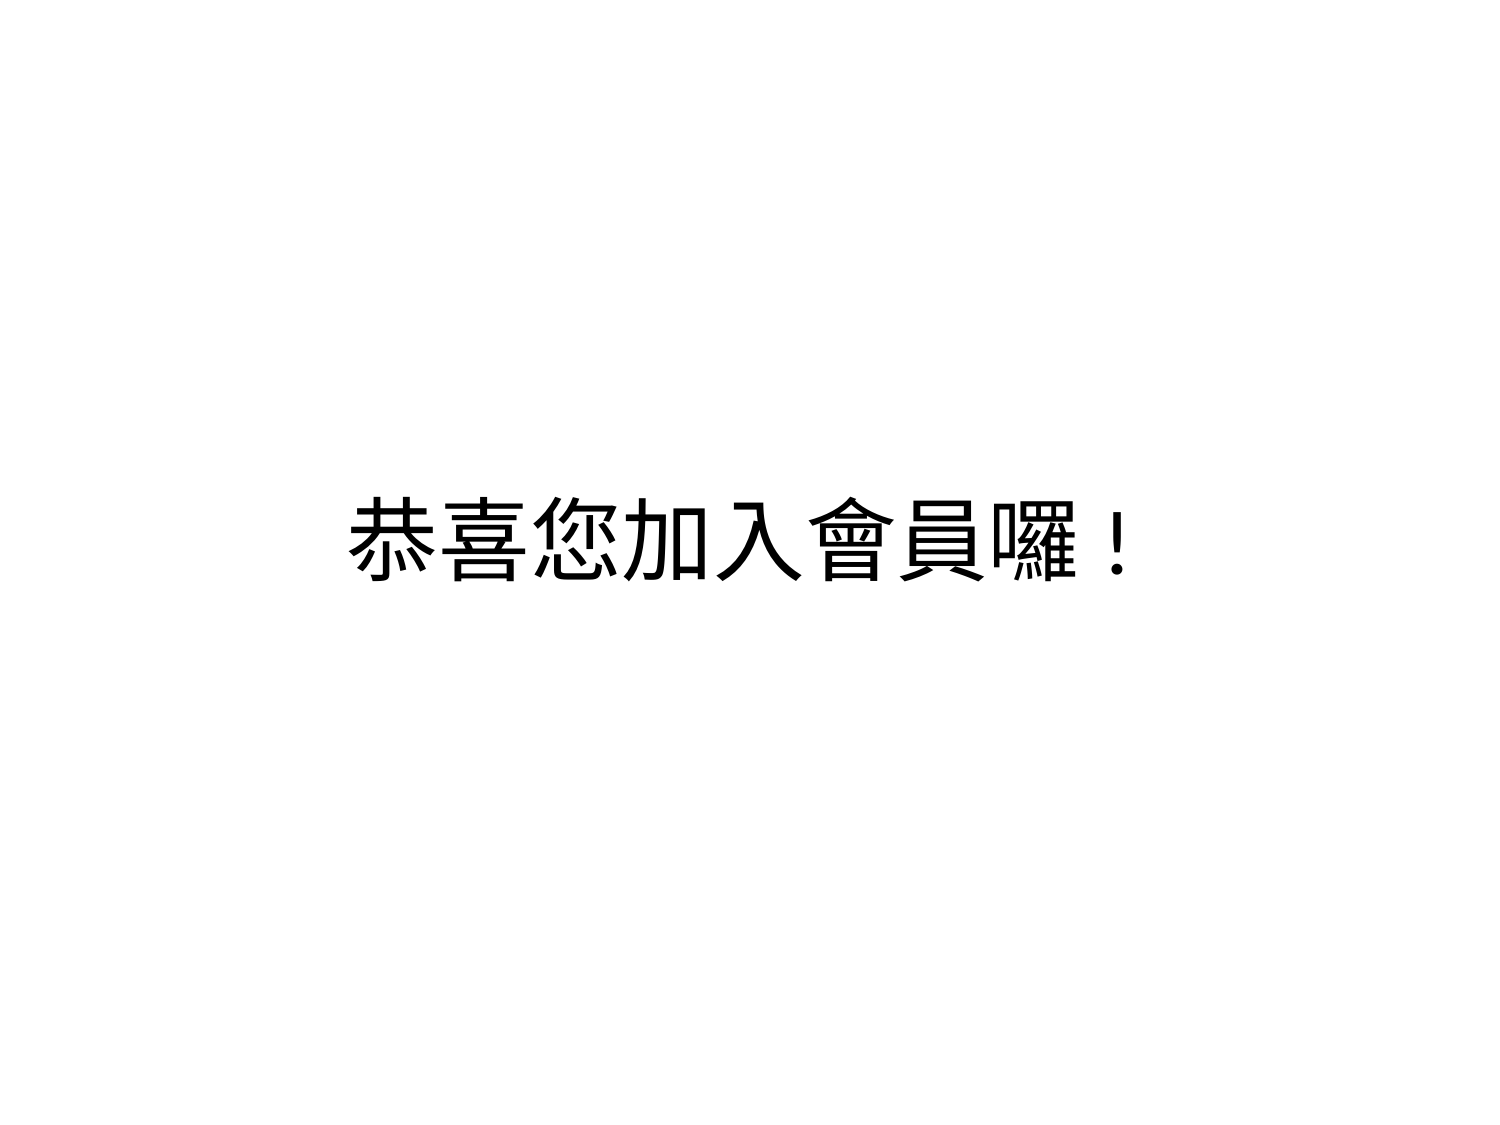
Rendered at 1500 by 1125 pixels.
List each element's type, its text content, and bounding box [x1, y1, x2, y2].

title 恭喜您加入會員囉! [64, 444, 1415, 632]
